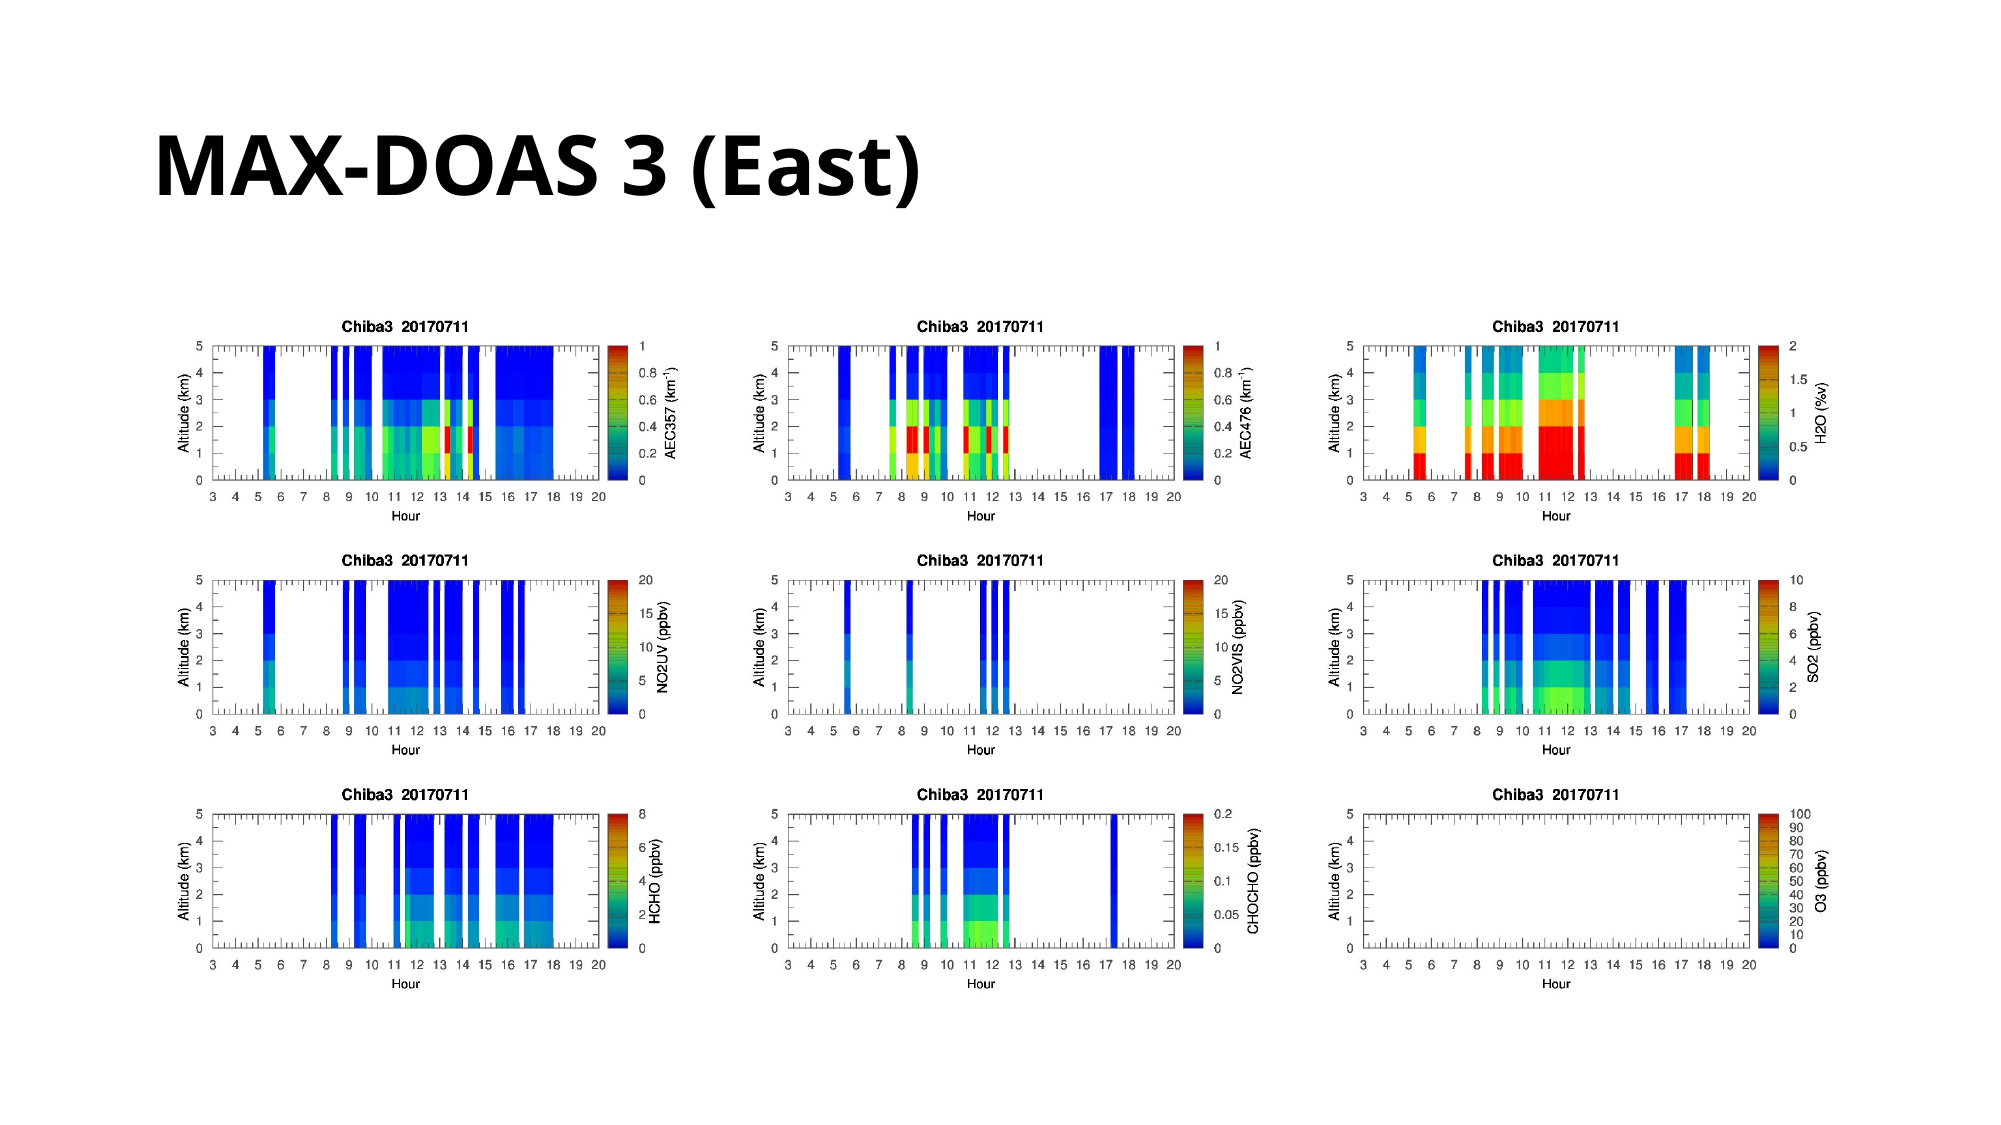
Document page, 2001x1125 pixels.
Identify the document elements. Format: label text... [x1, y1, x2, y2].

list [137, 305, 1863, 1007]
title MAX-DOAS 3 (East) [137, 59, 1863, 278]
